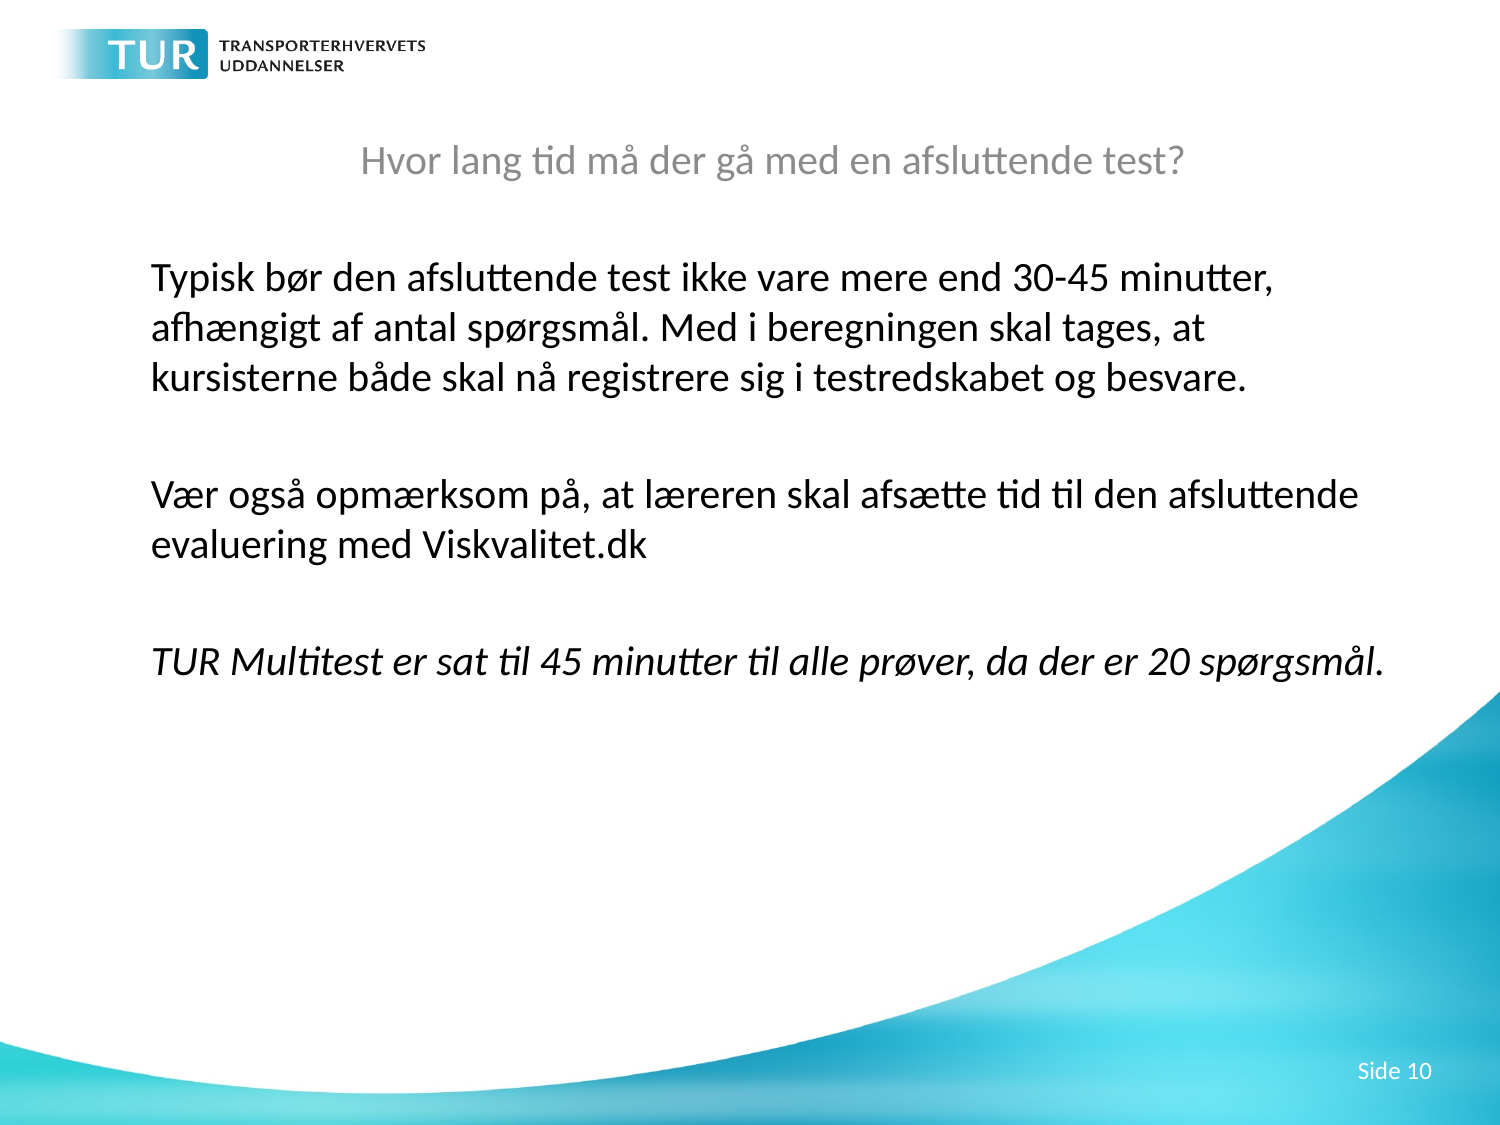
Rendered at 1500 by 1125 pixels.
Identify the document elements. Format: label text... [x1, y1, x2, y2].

picture [0, 0, 1500, 1125]
subtitle Hvor lang tid må der gå med en afsluttende test? Typisk bør den afsluttende test ikke vare mere end 30-45 minutter, afhængigt af antal spørgsmål. Med i beregningen skal tages, at kursisterne både skal nå registrere sig i testredskabet og besvare. Vær også opmærksom på, at læreren skal afsætte tid til den afsluttende evaluering med Viskvalitet.dk TUR Multitest er sat til 45 minutter til alle prøver, da der er 20 spørgsmål. [135, 125, 1412, 925]
